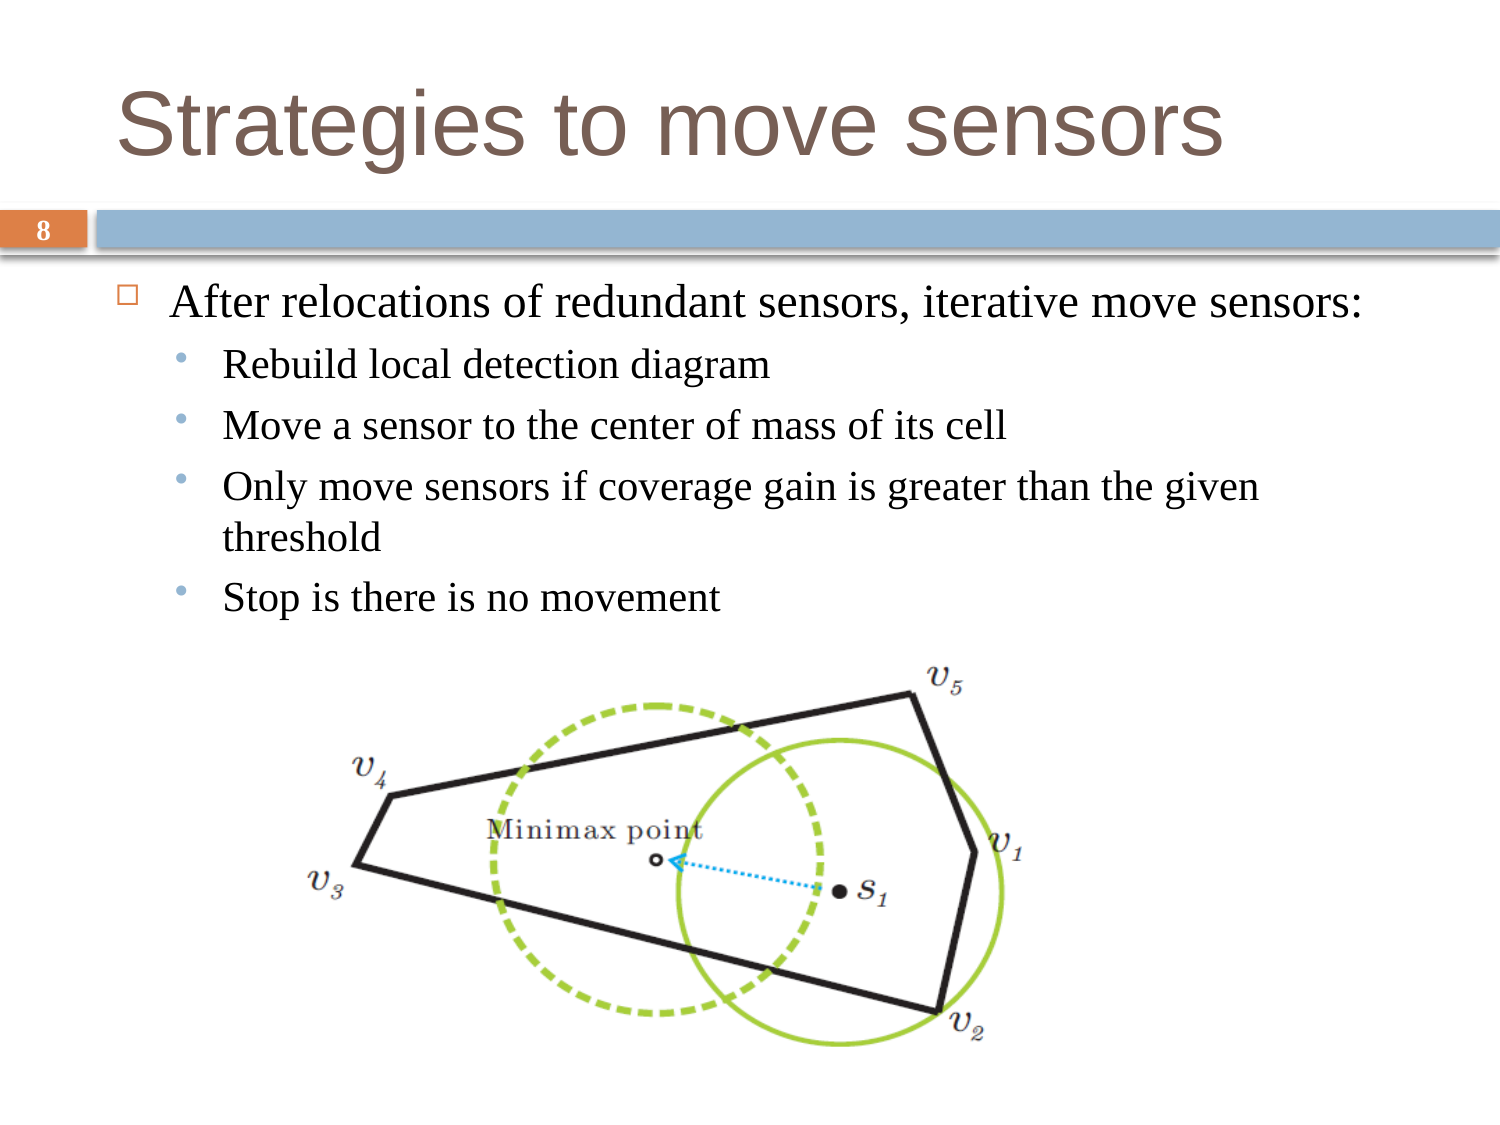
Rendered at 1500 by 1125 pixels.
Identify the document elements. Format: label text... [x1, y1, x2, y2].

title Strategies to move sensors [100, 37, 1438, 200]
list After relocations of redundant sensors, iterative move sensors: Rebuild local detection diagram Move a sensor to the center of mass of its cell Only move sensors if coverage gain is greater than the given threshold Stop is there is no movement [100, 262, 1438, 763]
picture [237, 649, 1126, 1078]
slide_number 8 [0, 208, 88, 249]
